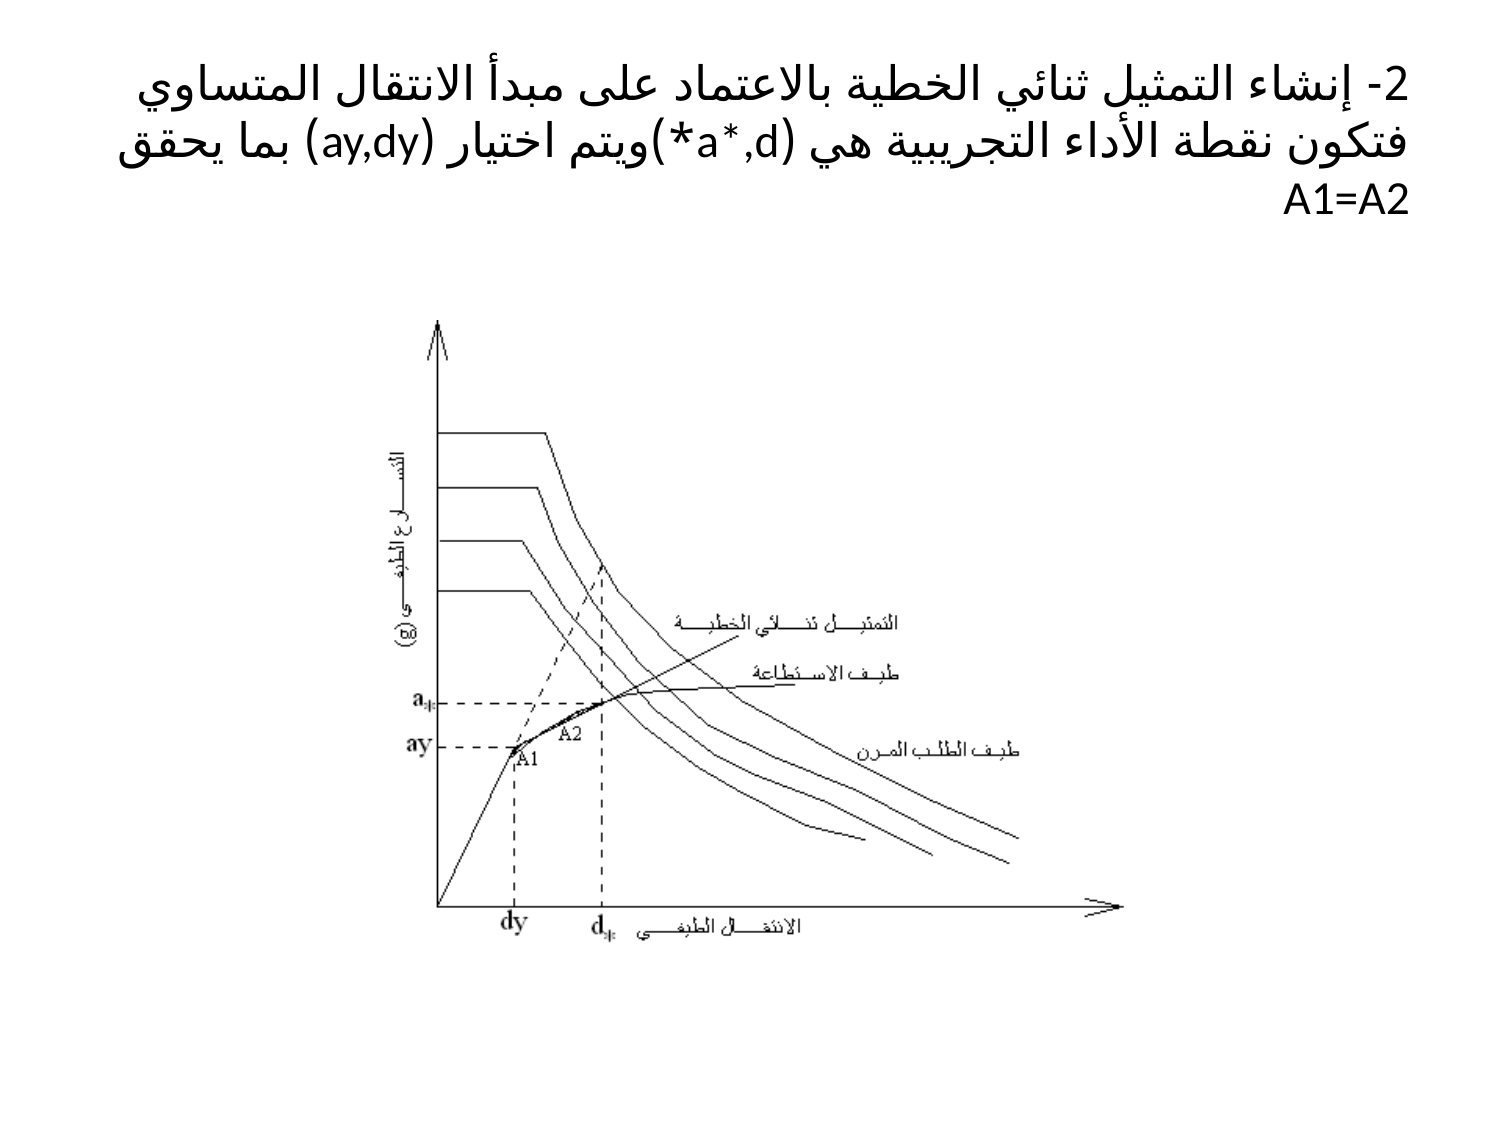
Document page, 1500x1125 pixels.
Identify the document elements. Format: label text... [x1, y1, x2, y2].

title 2- إنشاء التمثيل ثنائي الخطية بالاعتماد على مبدأ الانتقال المتساوي فتكون نقطة الأداء التجريبية هي (a*,d*)ويتم اختيار (ay,dy) بما يحقق A1=A2 [75, 45, 1425, 233]
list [365, 320, 1135, 948]
